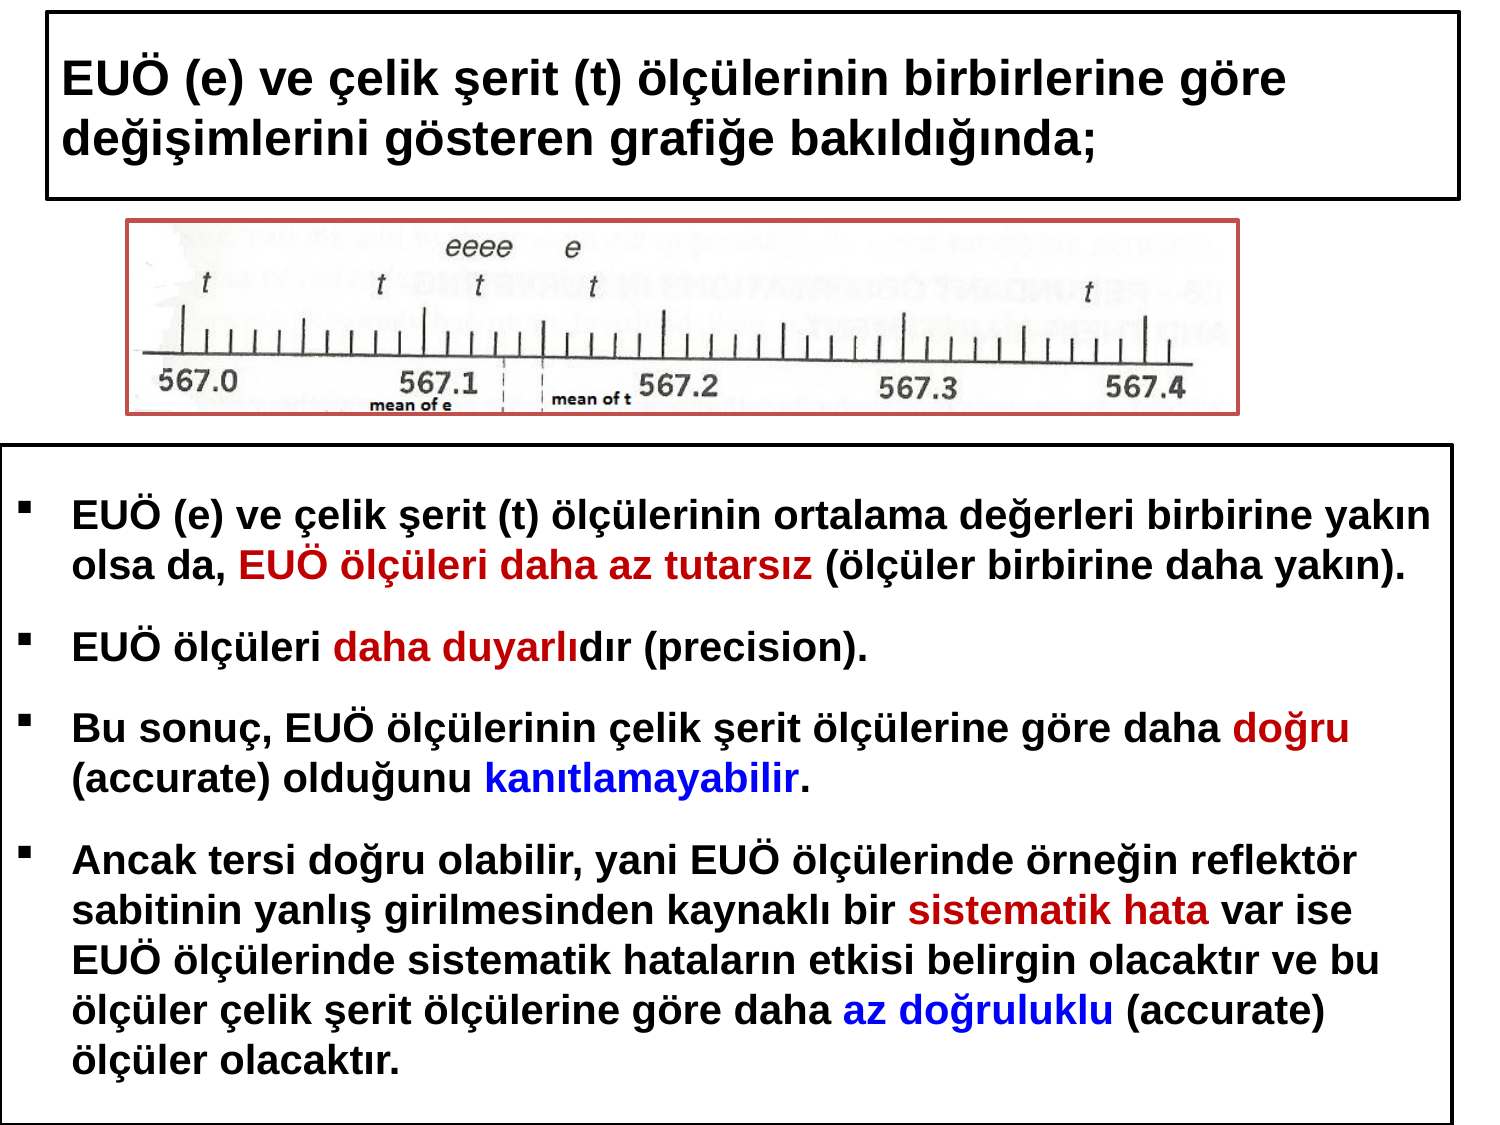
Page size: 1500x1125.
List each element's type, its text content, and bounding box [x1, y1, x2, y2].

title EUÖ (e) ve çelik şerit (t) ölçülerinin birbirlerine göre değişimlerini gösteren grafiğe bakıldığında; [45, 10, 1461, 201]
picture [128, 222, 1237, 412]
text_box EUÖ (e) ve çelik şerit (t) ölçülerinin ortalama değerleri birbirine yakın olsa da, EUÖ ölçüleri daha az tutarsız (ölçüler birbirine daha yakın). EUÖ ölçüleri daha duyarlıdır (precision). Bu sonuç, EUÖ ölçülerinin çelik şerit ölçülerine göre daha doğru (accurate) olduğunu kanıtlamayabilir. Ancak tersi doğru olabilir, yani EUÖ ölçülerinde örneğin reflektör sabitinin yanlış girilmesinden kaynaklı bir sistematik hata var ise EUÖ ölçülerinde sistematik hataların etkisi belirgin olacaktır ve bu ölçüler çelik şerit ölçülerine göre daha az doğruluklu (accurate) ölçüler olacaktır. [0, 443, 1454, 1125]
